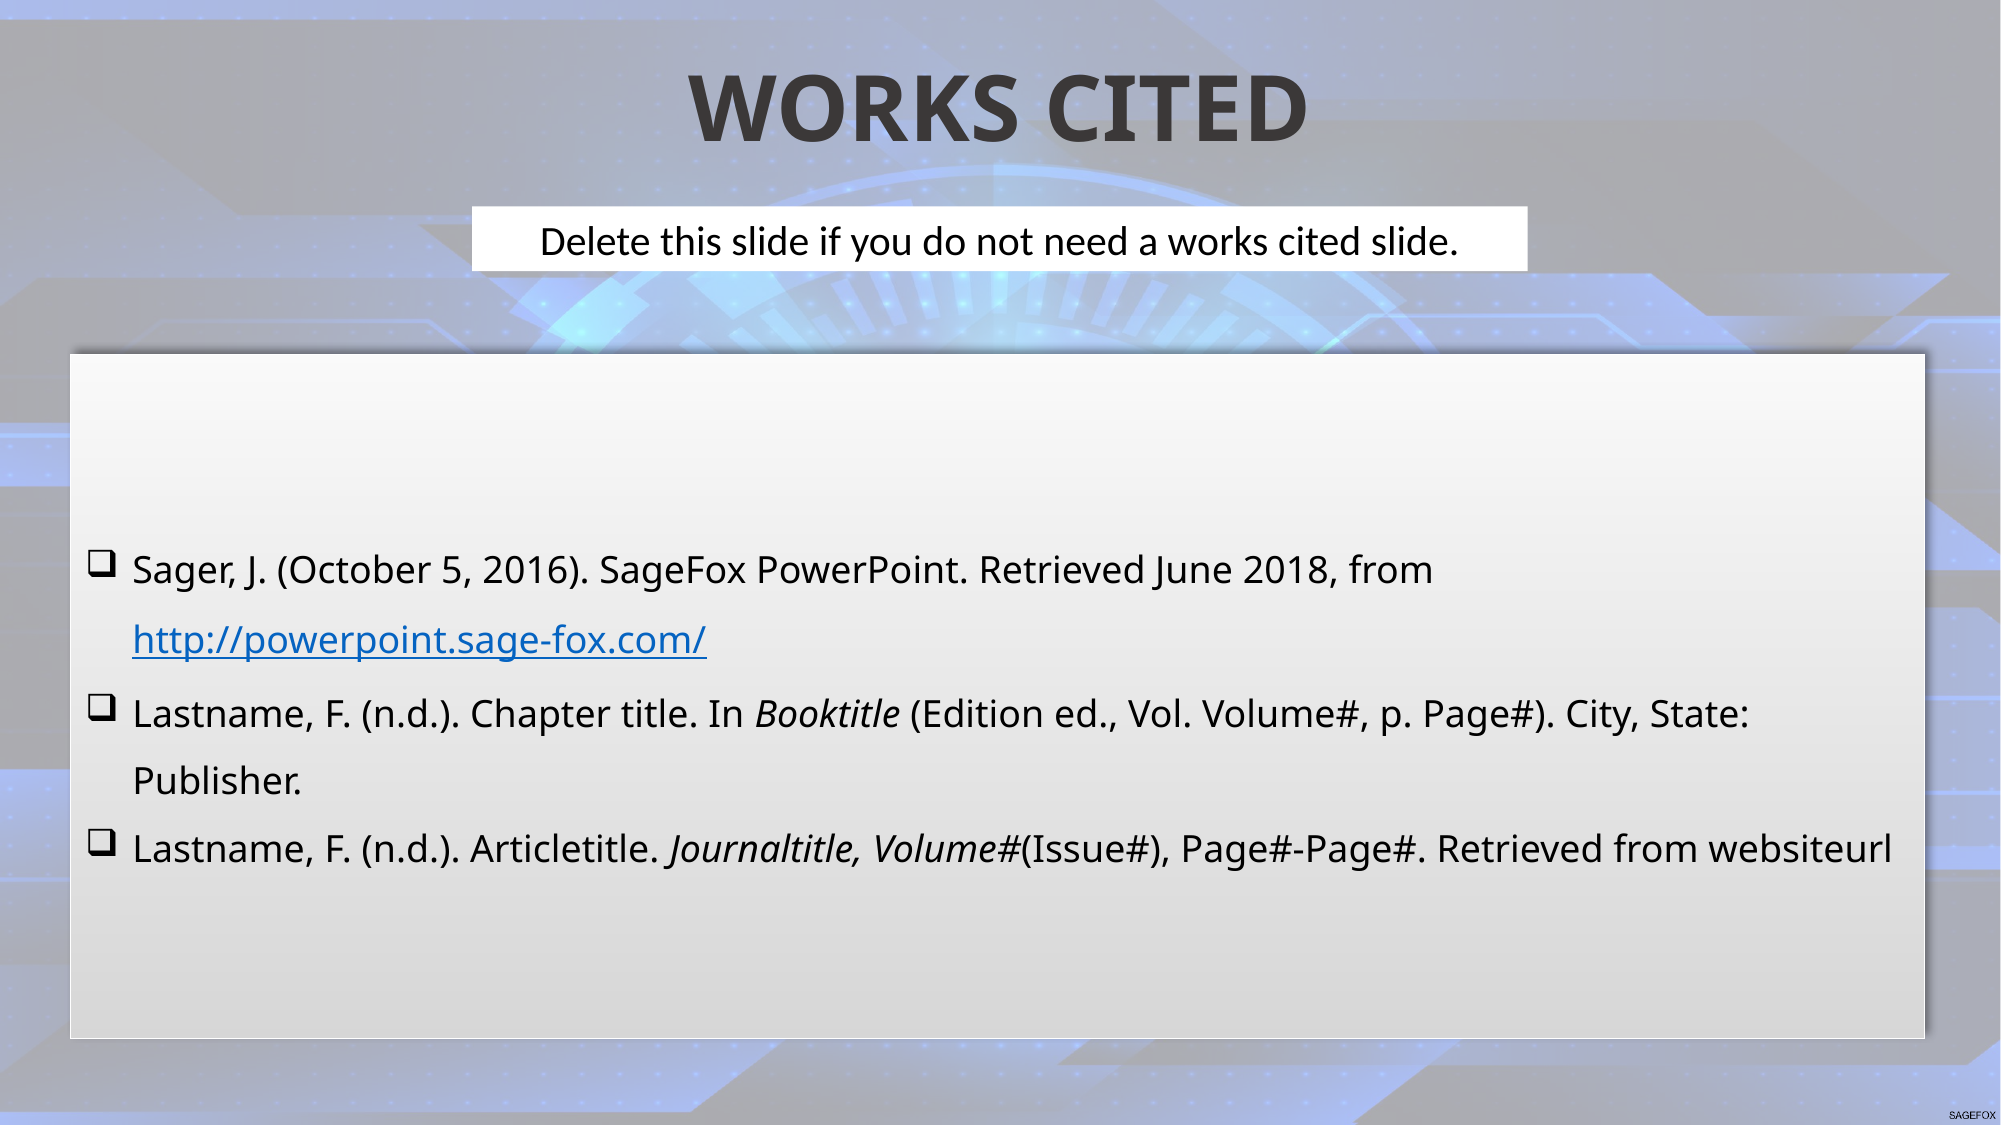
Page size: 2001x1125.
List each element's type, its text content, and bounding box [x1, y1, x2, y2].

text_box WORKS CITED [548, 42, 1452, 167]
text_box Delete this slide if you do not need a works cited slide. [472, 206, 1528, 272]
picture [1925, 0, 2001, 1125]
text_box Sager, J. (October 5, 2016). SageFox PowerPoint. Retrieved June 2018, from http://powerpoint.sage-fox.com/ Lastname, F. (n.d.). Chapter title. In Booktitle (Edition ed., Vol. Volume#, p. Page#). City, State: Publisher. Lastname, F. (n.d.). Articletitle. Journaltitle, Volume#(Issue#), Page#-Page#. Retrieved from websiteurl [70, 354, 1925, 1039]
